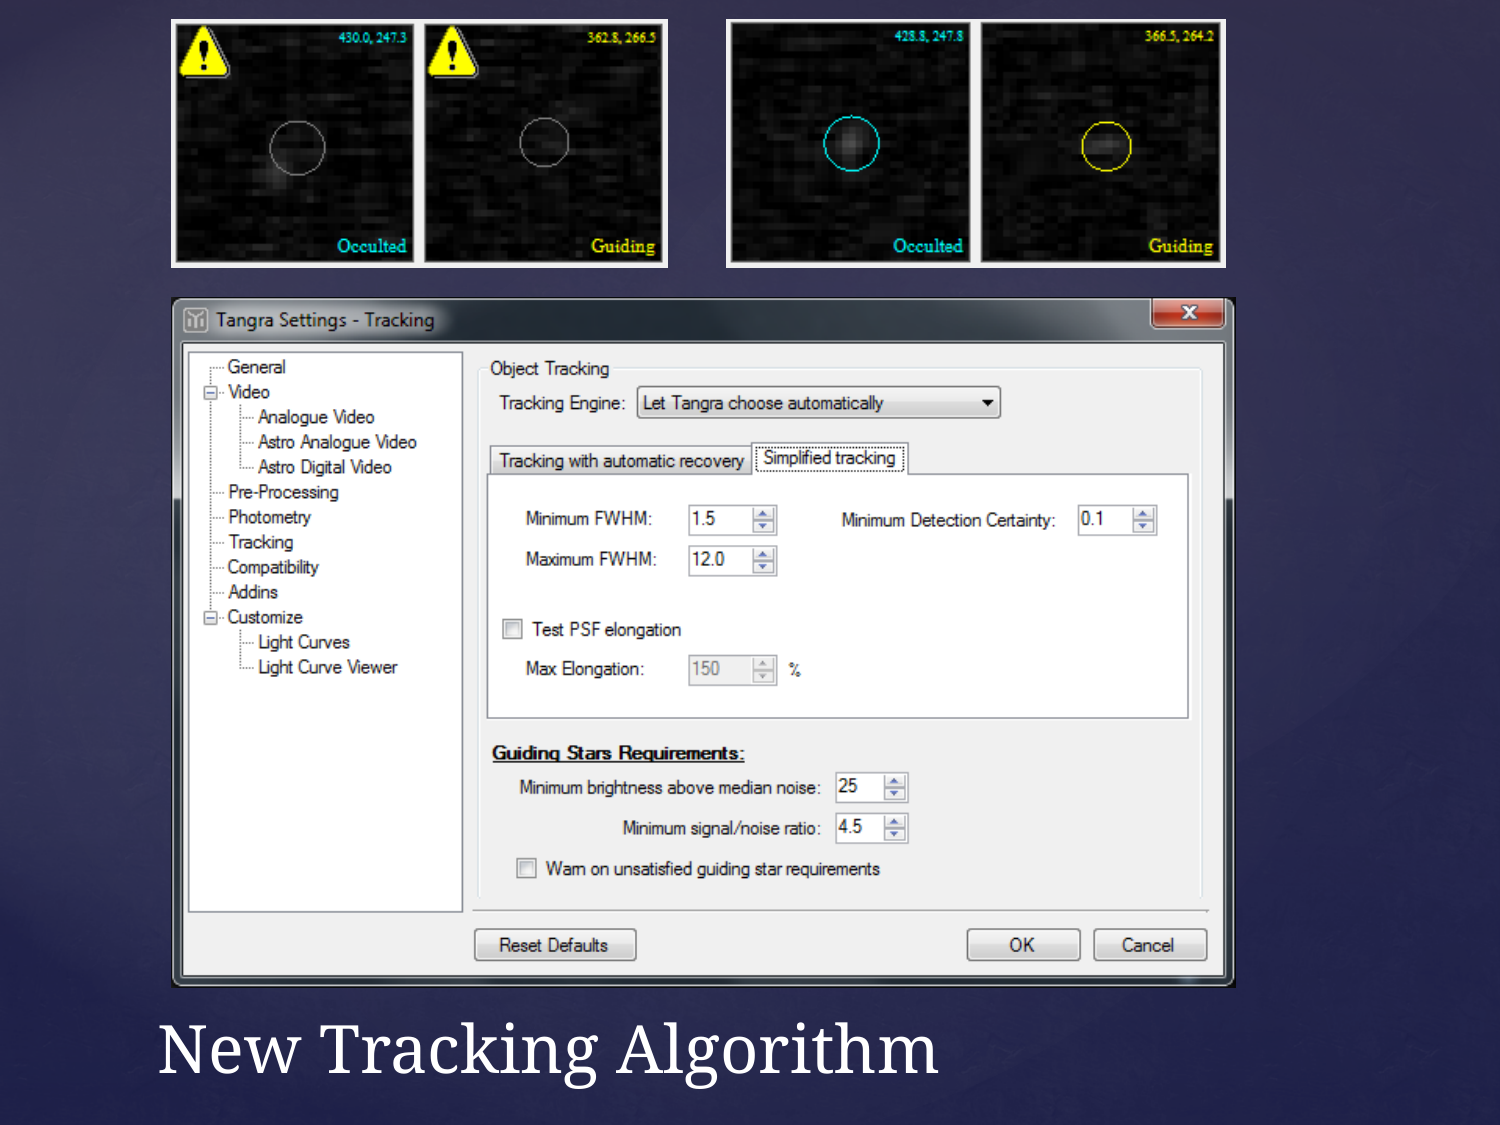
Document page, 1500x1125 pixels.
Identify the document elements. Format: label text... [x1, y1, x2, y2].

picture [725, 18, 1227, 268]
title New Tracking Algorithm [142, 944, 1381, 1094]
picture [170, 18, 668, 268]
picture [170, 296, 1236, 989]
